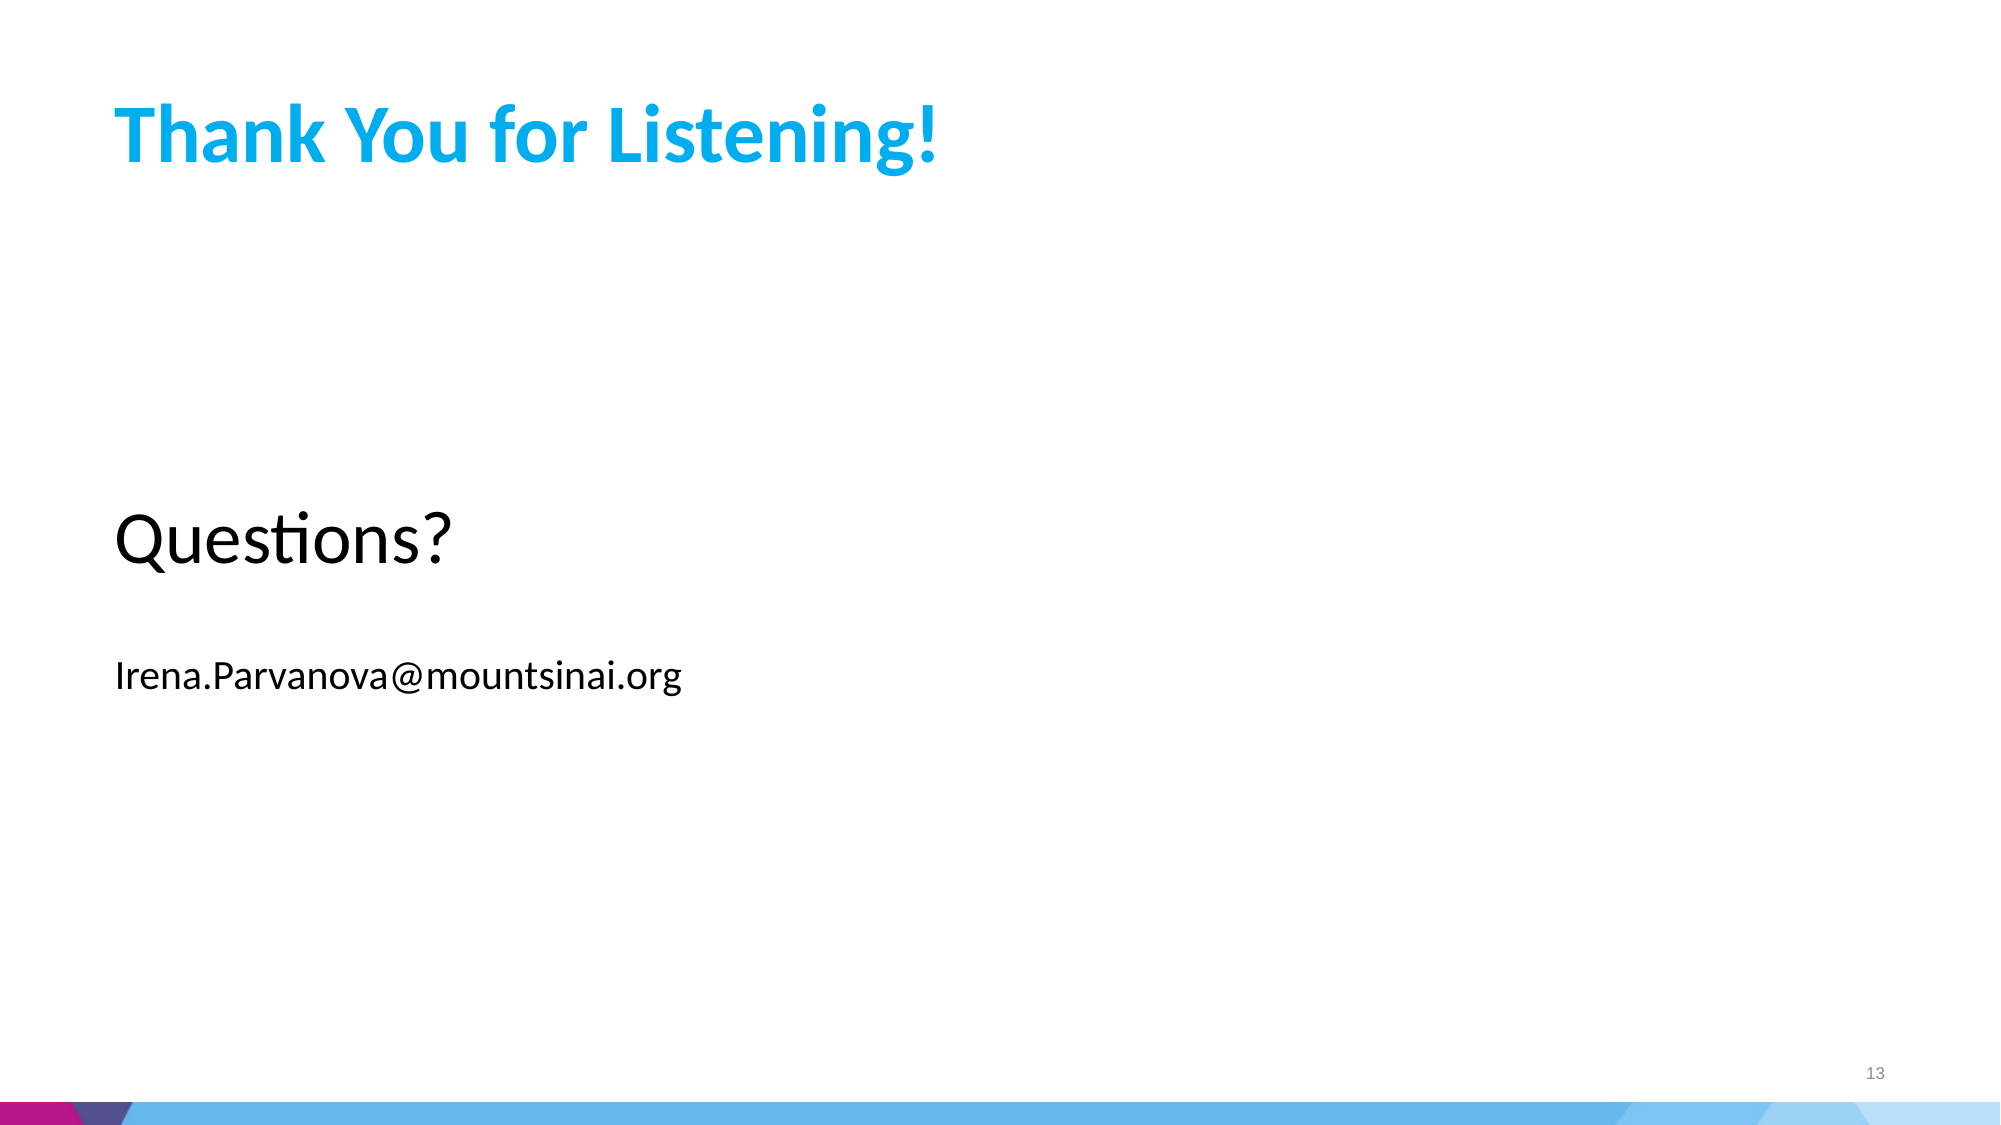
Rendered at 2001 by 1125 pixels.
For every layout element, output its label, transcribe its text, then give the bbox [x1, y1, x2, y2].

list Questions? Irena.Parvanova@mountsinai.org [99, 523, 1900, 983]
title Thank You for Listening! [99, 71, 1900, 175]
slide_number 13 [1433, 1042, 1900, 1103]
picture [0, 1102, 2000, 1125]
